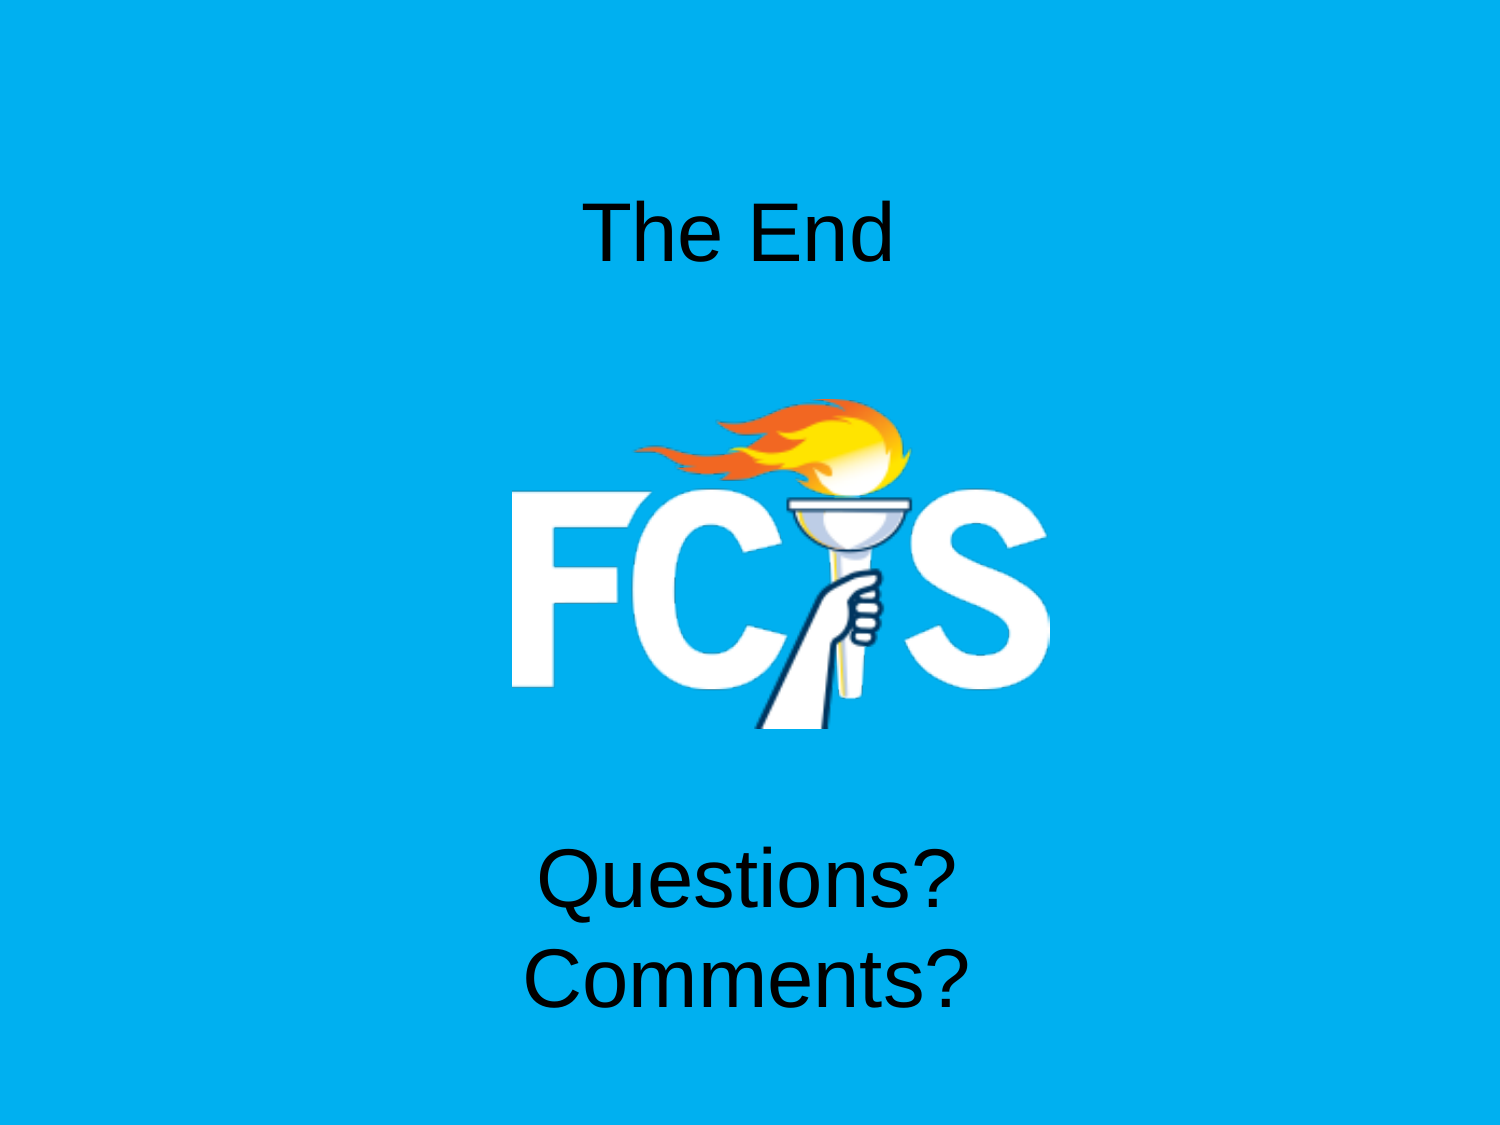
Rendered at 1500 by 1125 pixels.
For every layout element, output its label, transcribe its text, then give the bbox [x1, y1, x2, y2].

picture [905, 489, 1049, 689]
title The End Questions? Comments? [50, 237, 1400, 750]
picture [632, 489, 787, 689]
picture [636, 400, 911, 728]
text_box Questions? Comments? [334, 817, 1160, 1032]
text_box The End [337, 170, 1163, 286]
picture [513, 492, 651, 687]
